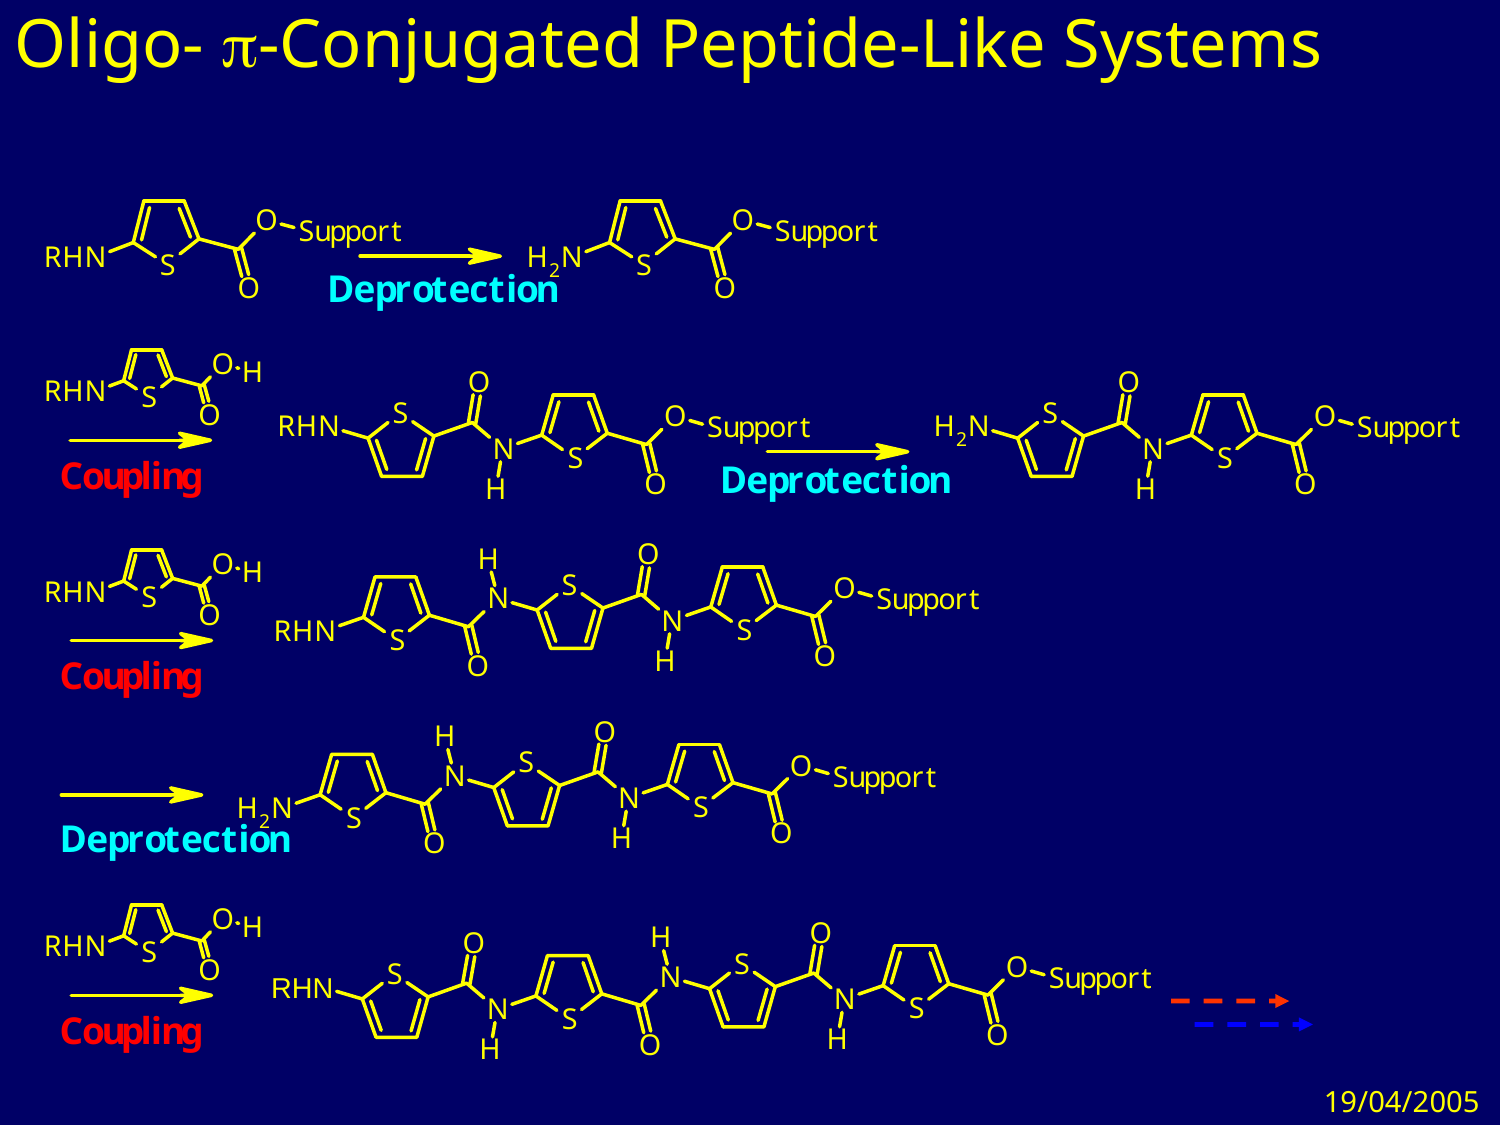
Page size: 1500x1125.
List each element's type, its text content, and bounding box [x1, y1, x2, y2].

text_box Oligo- p-Conjugated Peptide-Like Systems [0, 0, 1500, 82]
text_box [40, 189, 1467, 1074]
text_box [1170, 1000, 1314, 1025]
